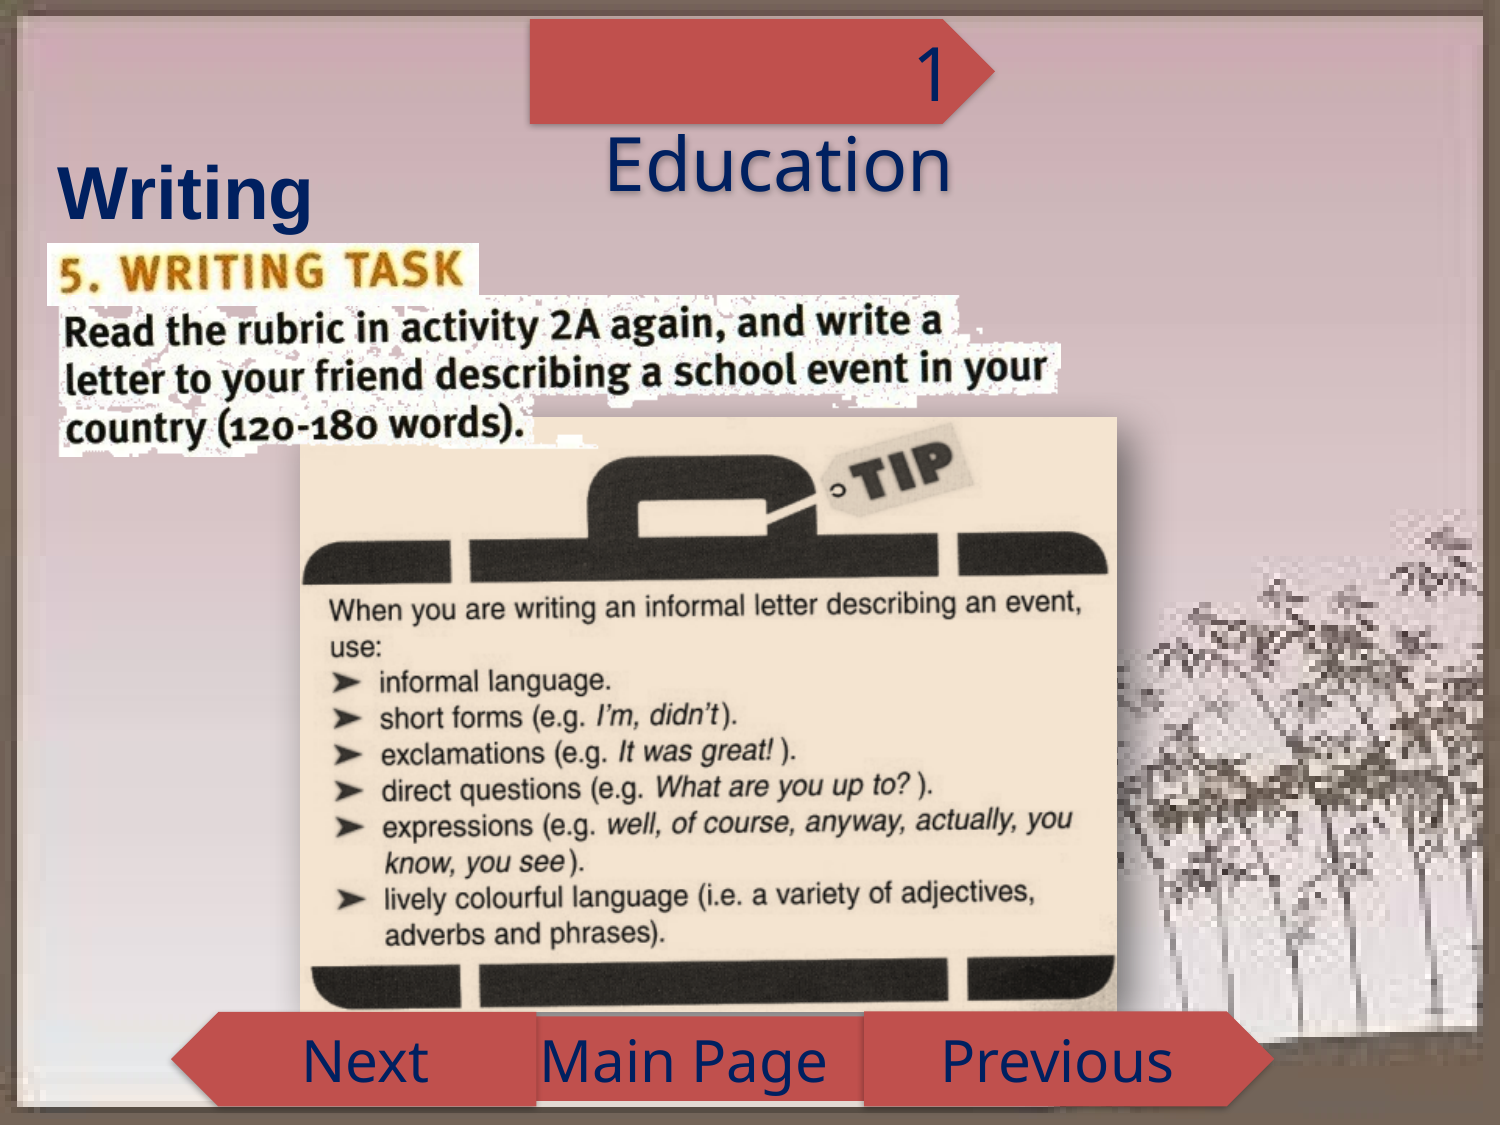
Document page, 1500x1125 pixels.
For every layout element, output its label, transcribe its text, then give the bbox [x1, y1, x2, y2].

text_box 1 Education [529, 19, 996, 124]
text_box Writing [42, 137, 330, 243]
picture [0, 0, 1500, 1125]
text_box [170, 1011, 1275, 1107]
